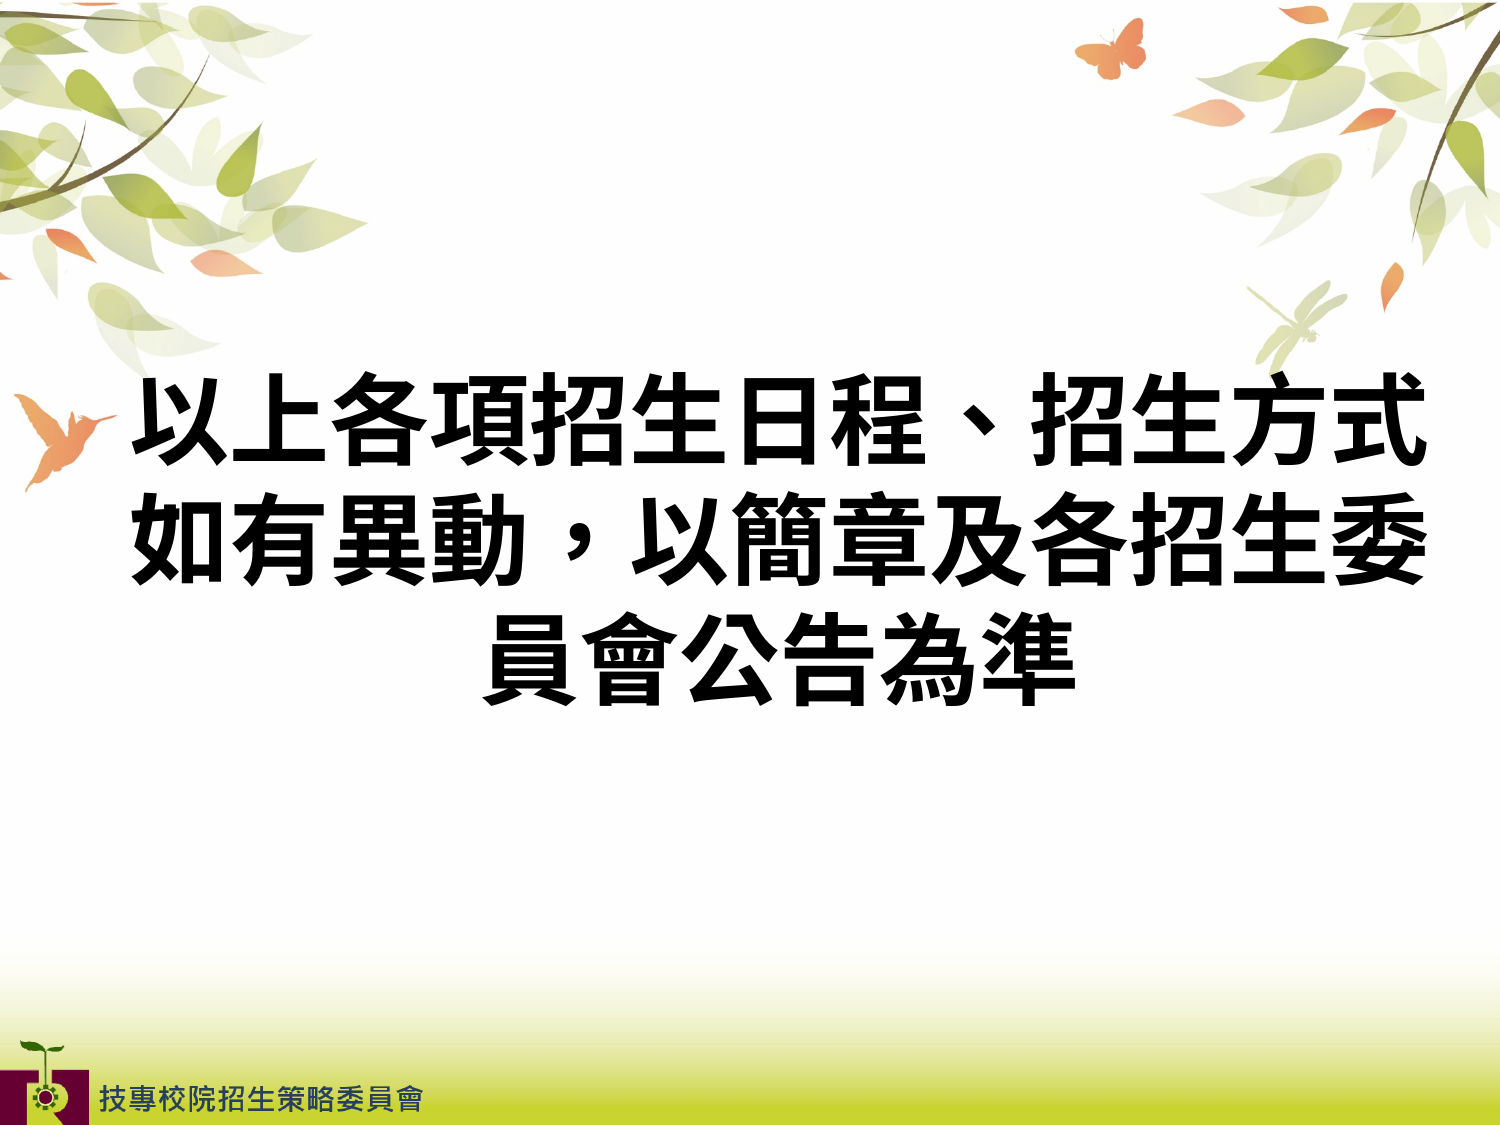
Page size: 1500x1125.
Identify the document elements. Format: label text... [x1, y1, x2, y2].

title 以上各項招生日程、招生方式如有異動，以簡章及各招生委員會公告為準 [112, 350, 1447, 740]
picture [0, 0, 1500, 1125]
